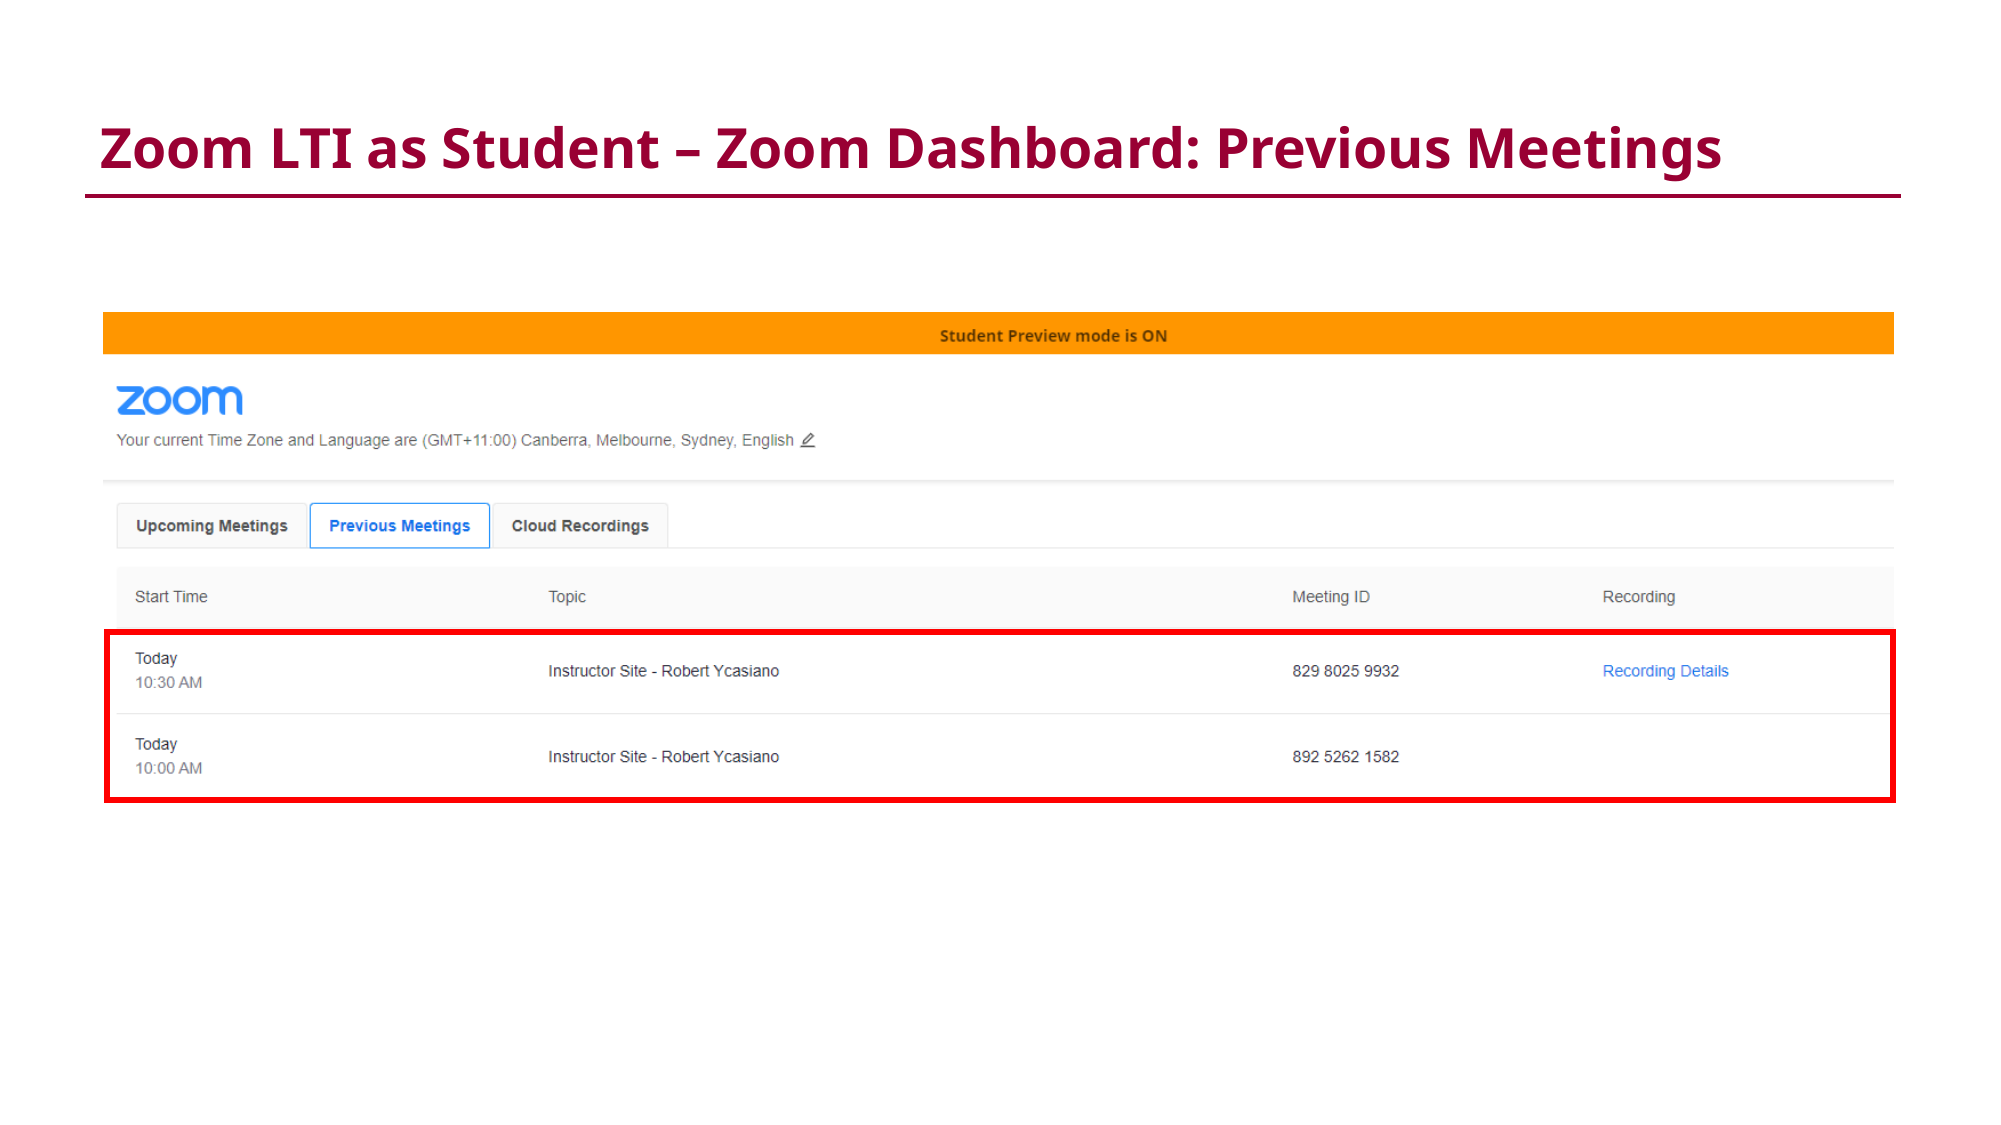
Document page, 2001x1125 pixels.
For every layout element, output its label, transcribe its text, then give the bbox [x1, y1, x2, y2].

title Zoom LTI as Student – Zoom Dashboard: Previous Meetings [85, 73, 1755, 255]
picture [103, 312, 1894, 800]
